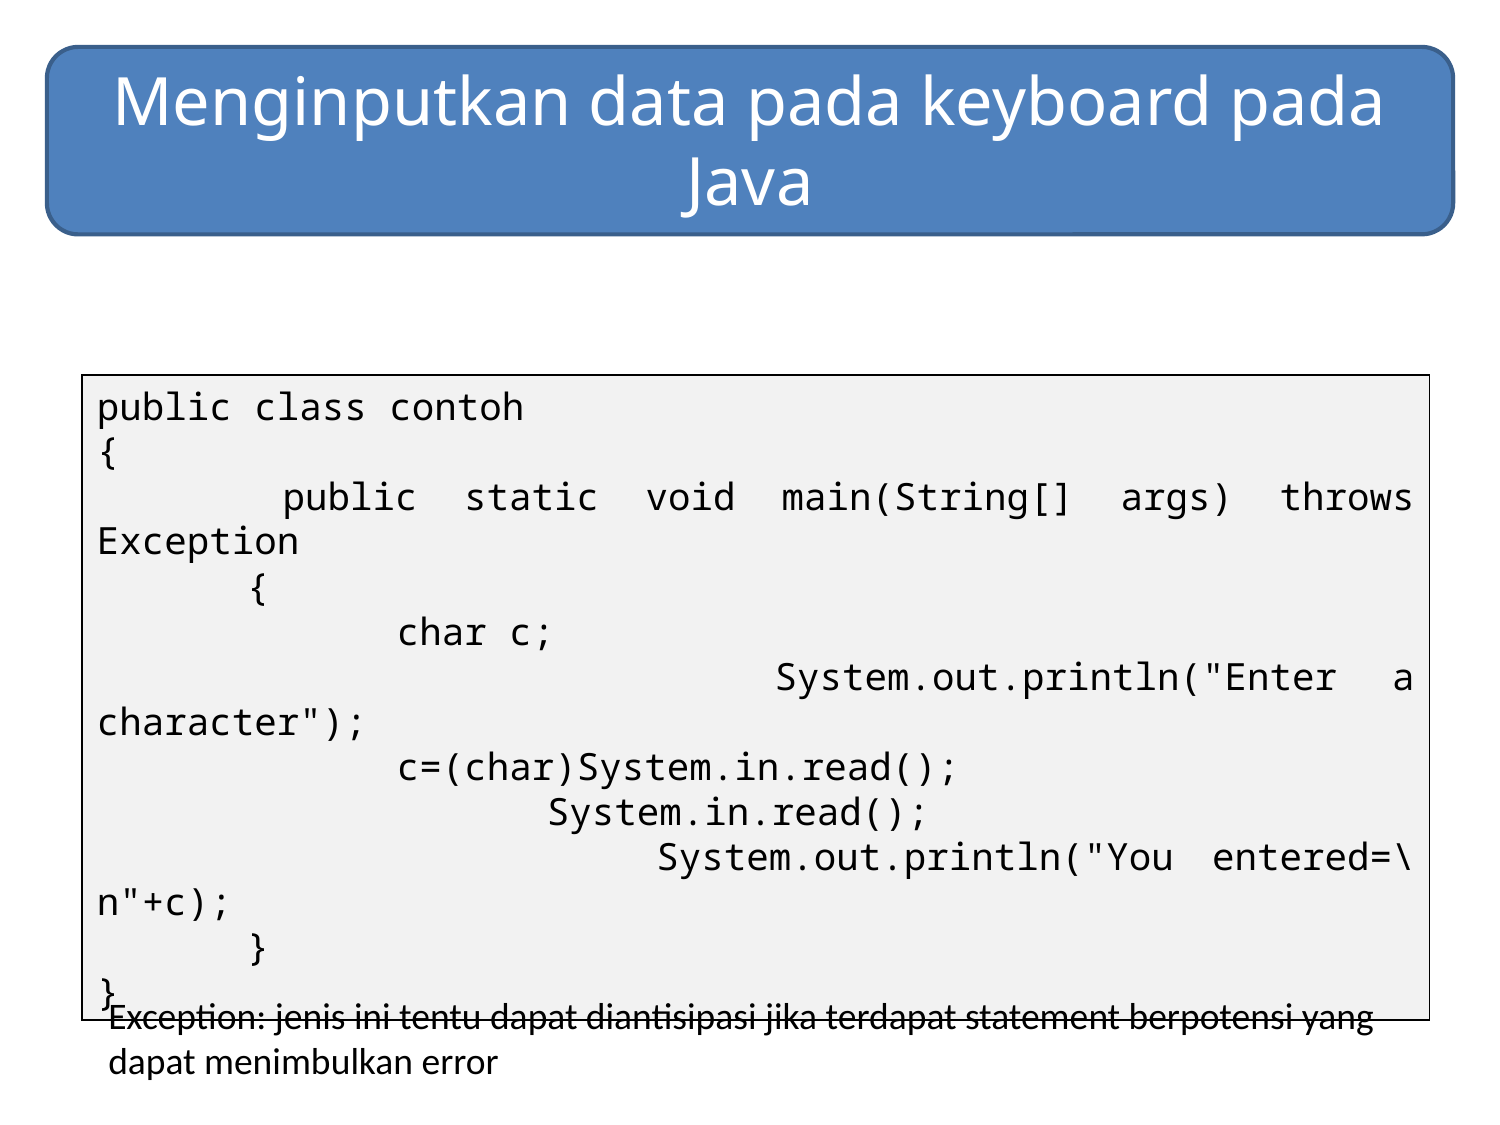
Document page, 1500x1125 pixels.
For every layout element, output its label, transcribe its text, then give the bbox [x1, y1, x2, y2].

text_box public class contoh { public static void main(String[] args) throws Exception { char c; System.out.println("Enter a character"); c=(char)System.in.read(); System.in.read(); System.out.println("You entered=\n"+c); } } [81, 374, 1430, 1020]
title Menginputkan data pada keyboard pada Java [75, 45, 1425, 233]
text_box Exception: jenis ini tentu dapat diantisipasi jika terdapat statement berpotensi yang dapat menimbulkan error [93, 984, 1430, 1090]
